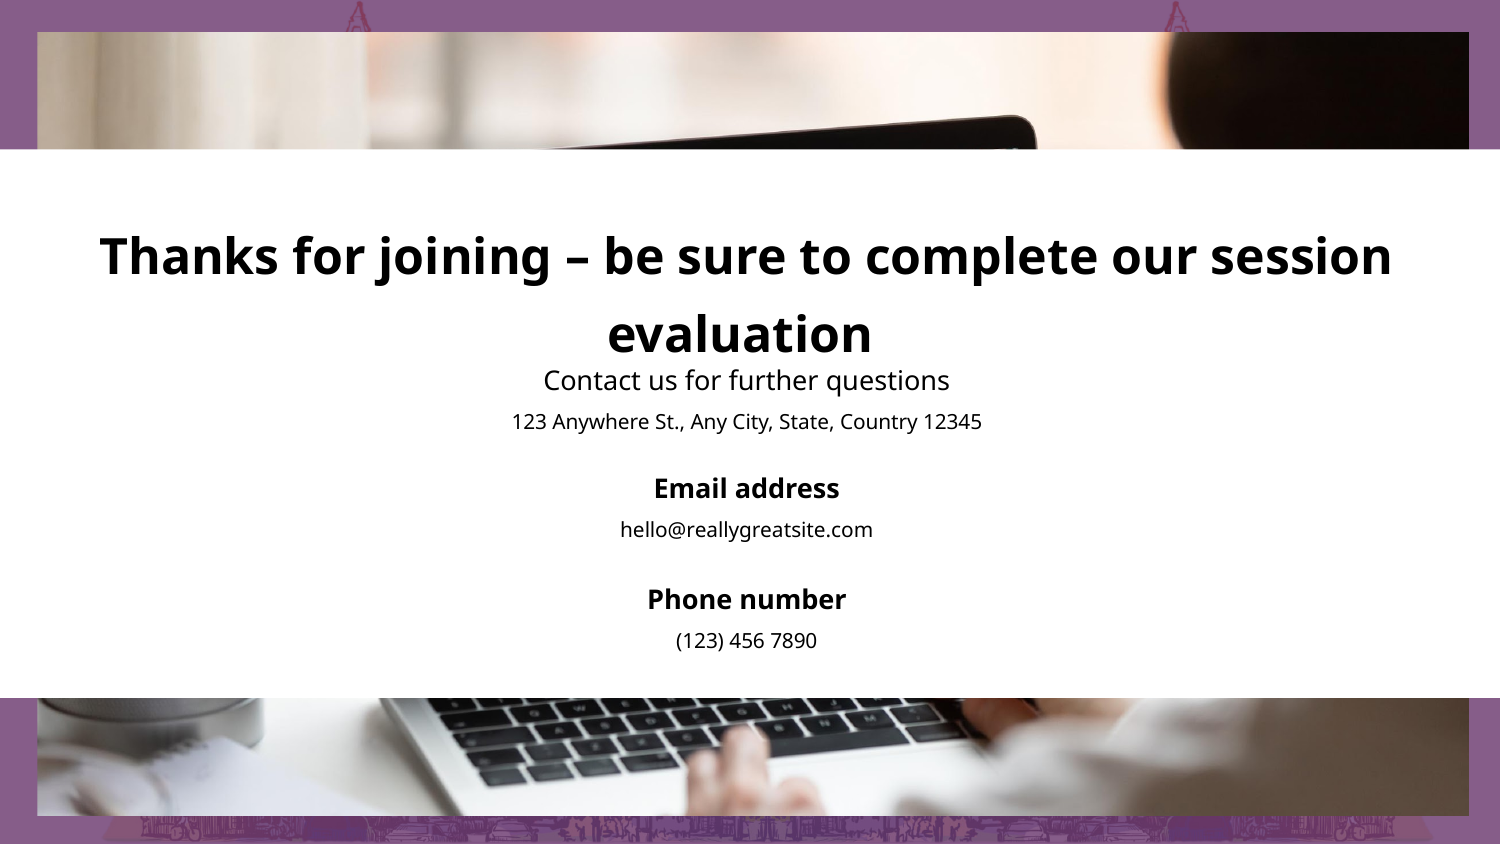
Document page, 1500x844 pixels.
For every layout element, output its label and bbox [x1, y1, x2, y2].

picture [0, 0, 1500, 149]
text_box [0, 149, 1500, 699]
picture [0, 699, 1500, 844]
